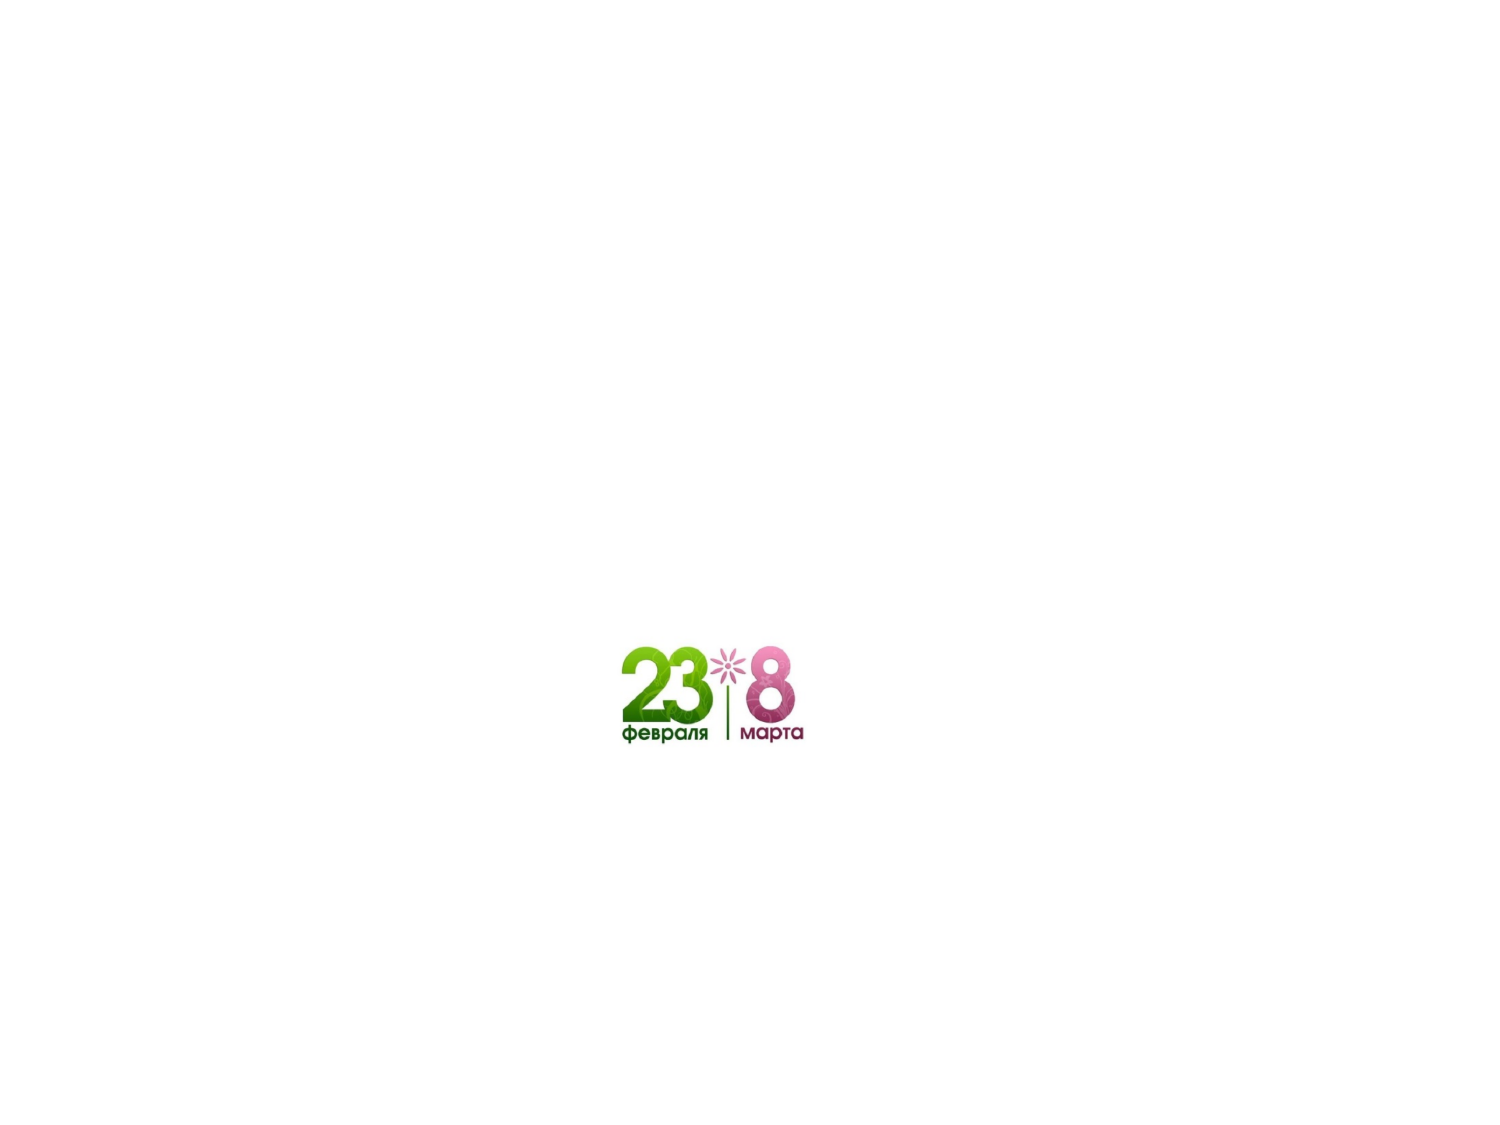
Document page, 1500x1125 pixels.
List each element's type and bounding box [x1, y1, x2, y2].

picture [477, 538, 945, 850]
